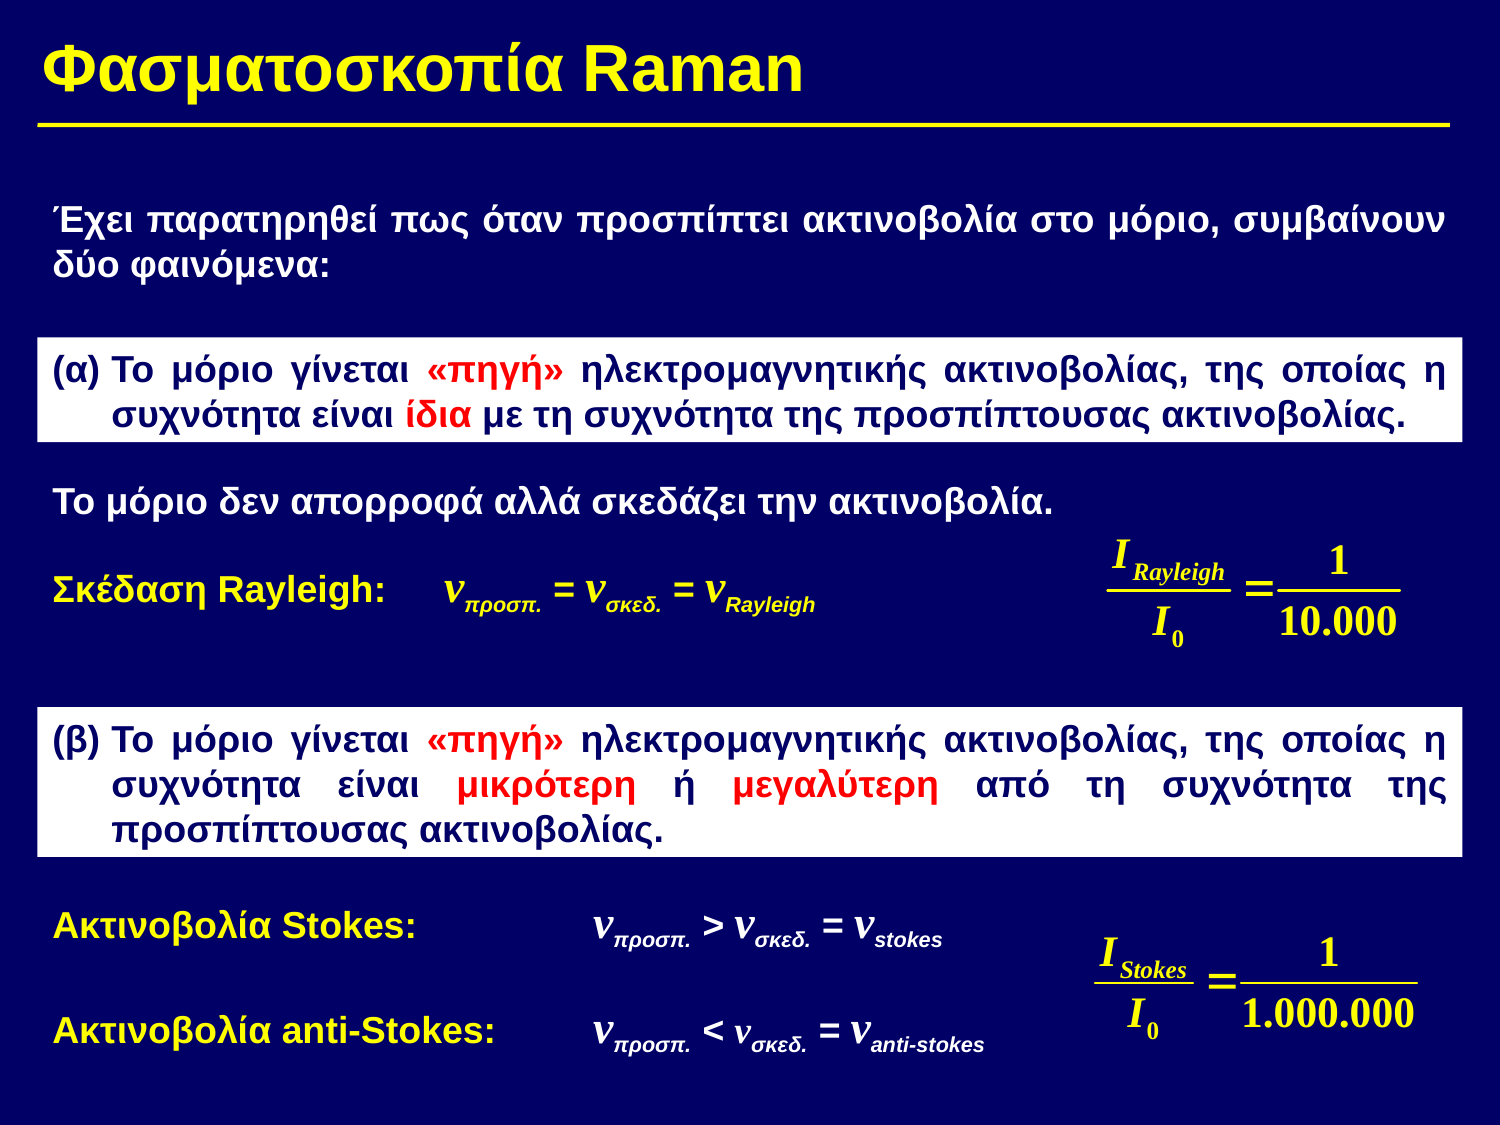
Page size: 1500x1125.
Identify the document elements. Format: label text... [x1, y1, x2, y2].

text_box Φασματοσκοπία Raman [27, 17, 821, 113]
text_box Ακτινοβολία anti-Stokes: νπροσπ. < νσκεδ. = νanti-stokes [37, 989, 1463, 1064]
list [1099, 524, 1410, 657]
text_box Ακτινοβολία Stokes: νπροσπ. > νσκεδ. = νstokes [37, 884, 1463, 960]
text_box Έχει παρατηρηθεί πως όταν προσπίπτει ακτινοβολία στο μόριο, συμβαίνουν δύο φαινόμενα: [37, 187, 1463, 293]
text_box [1087, 924, 1426, 1049]
text_box Το μόριο δεν απορροφά αλλά σκεδάζει την ακτινοβολία. Σκέδαση Rayleigh: νπροσπ. = νσκεδ. = νRayleigh [37, 469, 1463, 624]
text_box (β) Το μόριο γίνεται «πηγή» ηλεκτρομαγνητικής ακτινοβολίας, της οποίας η συχνότητα είναι μικρότερη ή μεγαλύτερη από τη συχνότητα της προσπίπτουσας ακτινοβολίας. [37, 707, 1463, 857]
text_box (α) Το μόριο γίνεται «πηγή» ηλεκτρομαγνητικής ακτινοβολίας, της οποίας η συχνότητα είναι ίδια με τη συχνότητα της προσπίπτουσας ακτινοβολίας. [37, 337, 1463, 443]
